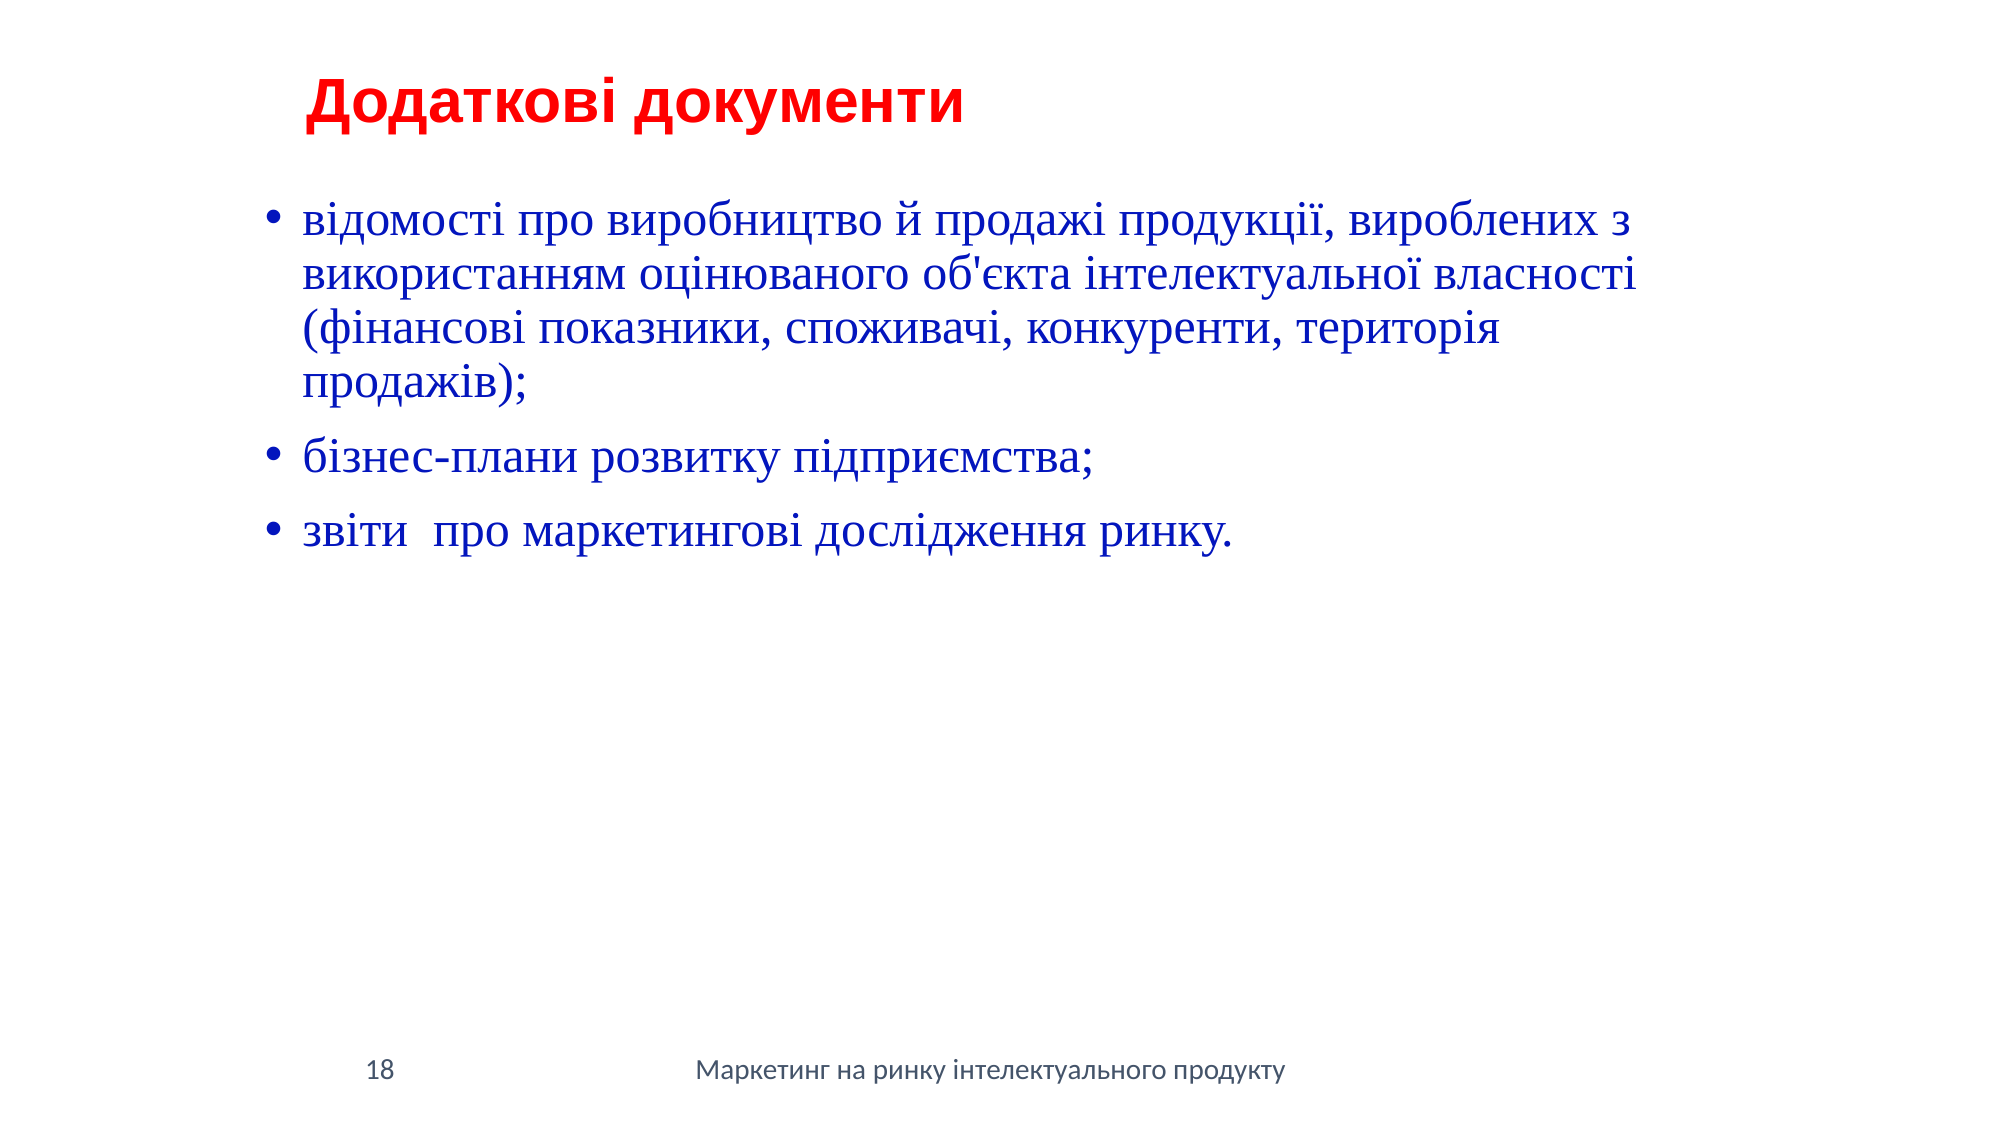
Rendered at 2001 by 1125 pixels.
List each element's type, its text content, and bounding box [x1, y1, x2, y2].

text_box 18 [350, 1042, 676, 1103]
text_box Маркетинг на ринку інтелектуального продукту [676, 1042, 1301, 1103]
list відомості про виробництво й продажі продукції, вироблених з використанням оцінюваного об'єкта інтелектуальної власності (фінансові показники, споживачі, конкуренти, територія продажів); бізнес-плани розвитку підприємства; звіти про маркетингові дослідження ринку. [249, 184, 1702, 1012]
title Додаткові документи [291, 31, 1750, 173]
